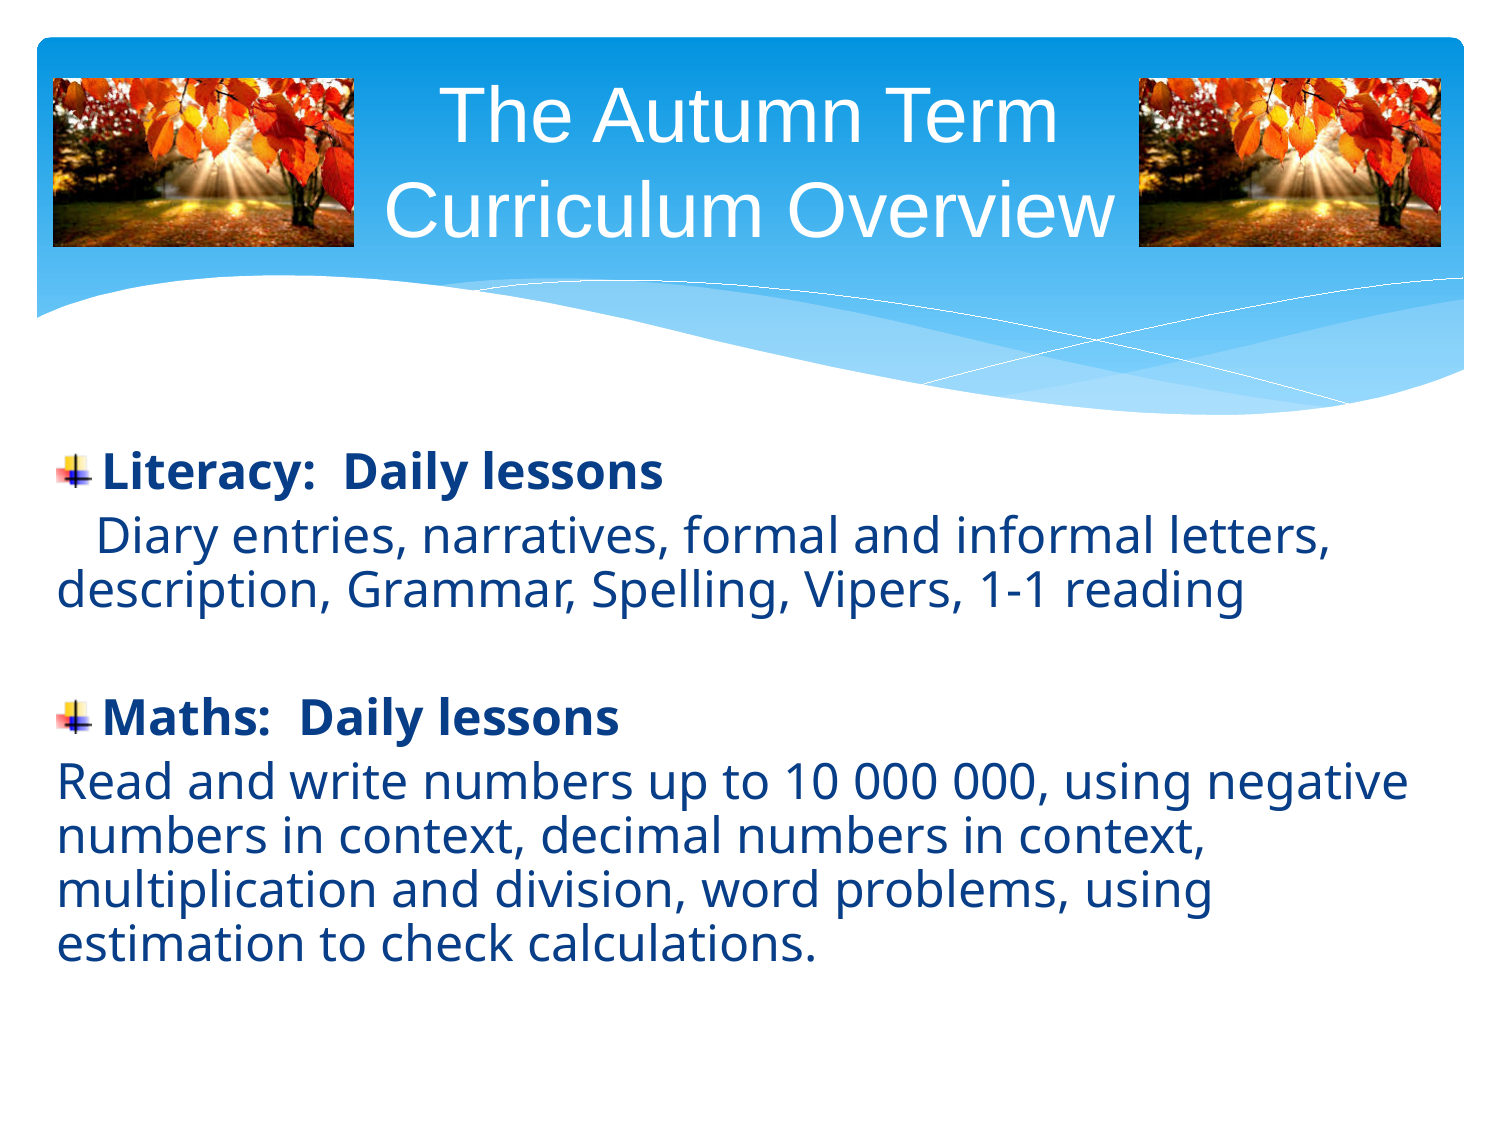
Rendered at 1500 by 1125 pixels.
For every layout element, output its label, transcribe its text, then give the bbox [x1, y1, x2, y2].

list Literacy: Daily lessons Diary entries, narratives, formal and informal letters, description, Grammar, Spelling, Vipers, 1-1 reading Maths: Daily lessons Read and write numbers up to 10 000 000, using negative numbers in context, decimal numbers in context, multiplication and division, word problems, using estimation to check calculations. [41, 438, 1459, 1035]
picture [1139, 79, 1441, 247]
title The Autumn Term Curriculum Overview [75, 55, 1425, 261]
picture [52, 79, 354, 247]
picture [56, 698, 92, 734]
picture [56, 452, 92, 488]
